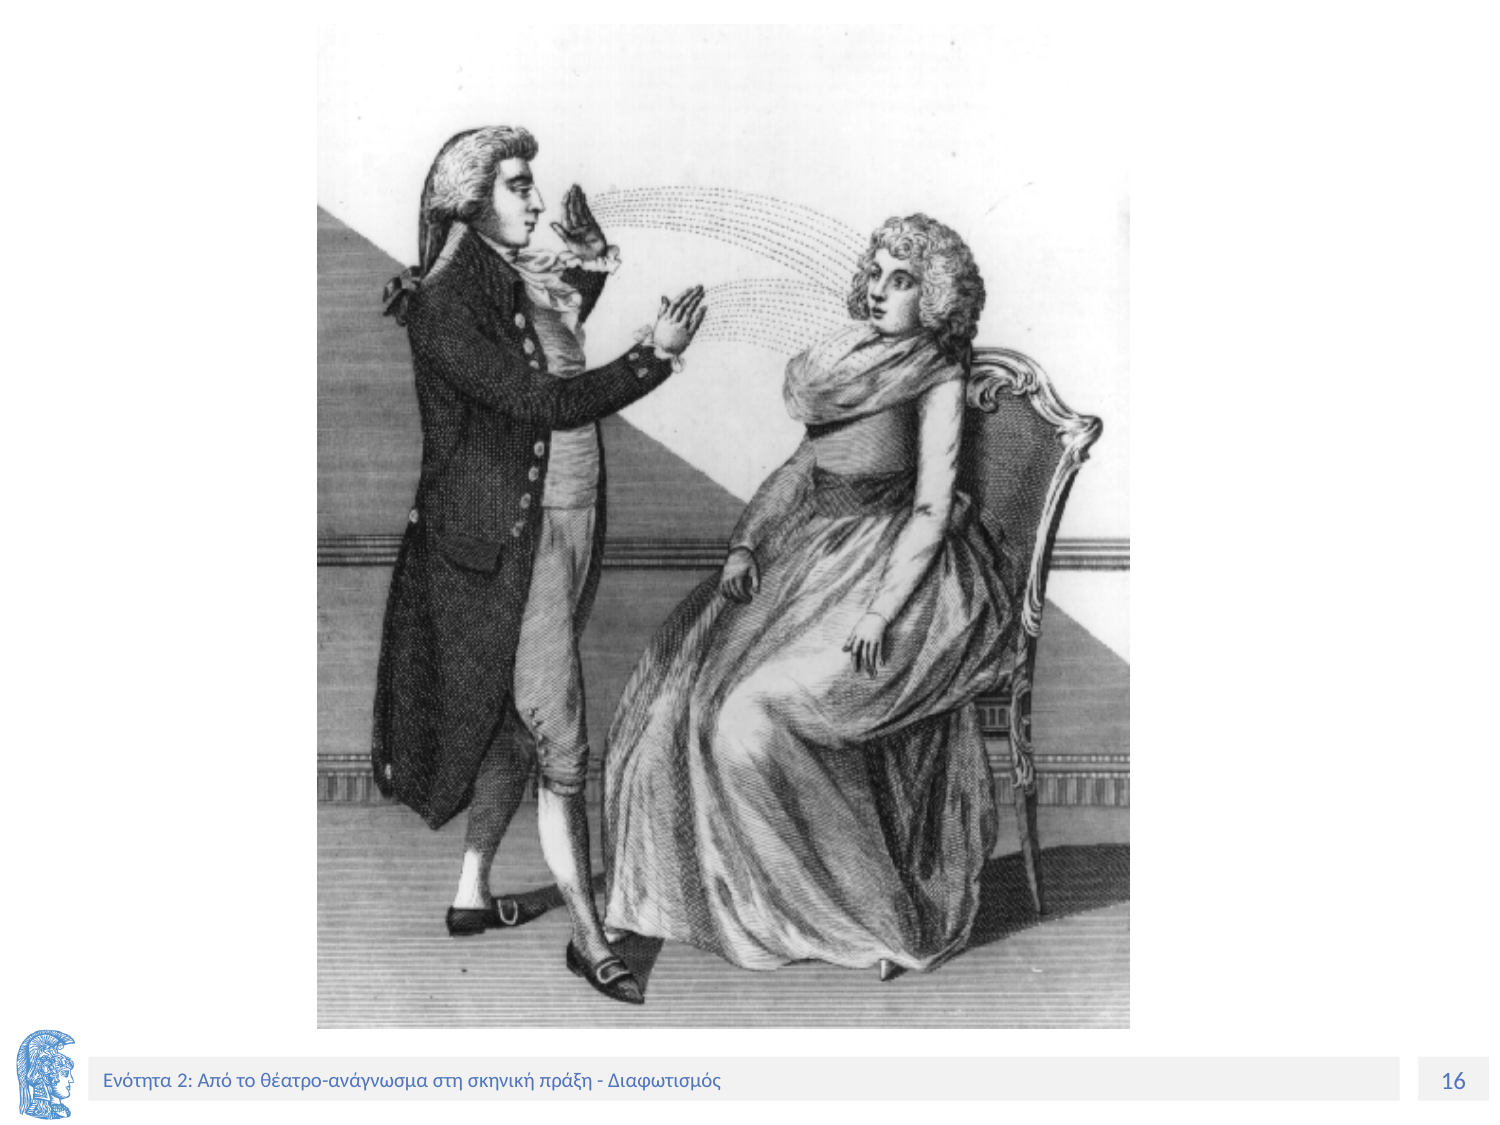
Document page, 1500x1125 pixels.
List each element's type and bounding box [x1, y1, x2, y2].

picture [9, 1026, 81, 1120]
picture [317, 24, 1130, 1030]
